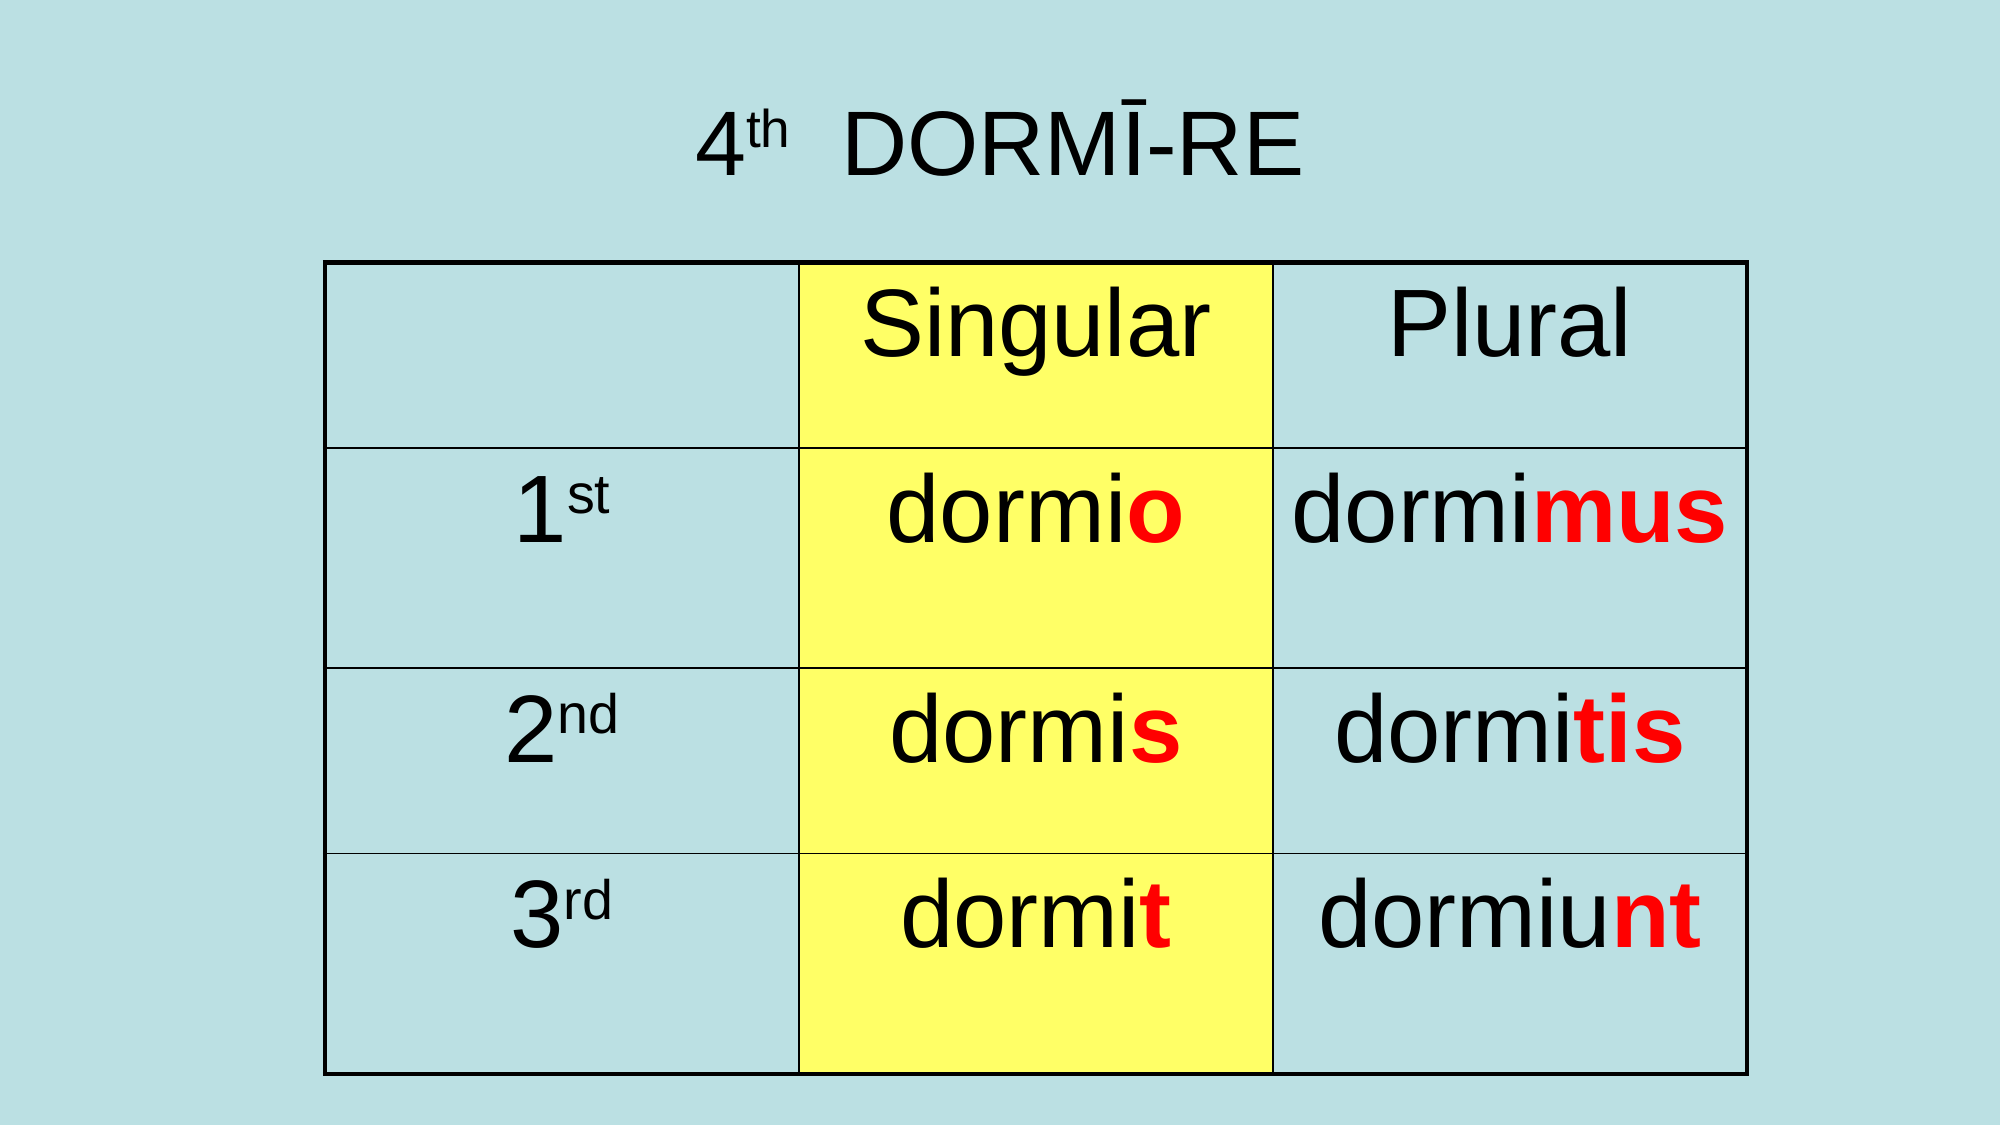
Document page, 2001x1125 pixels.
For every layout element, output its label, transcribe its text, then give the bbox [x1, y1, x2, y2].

table_cell dormimus [1274, 449, 1745, 667]
table_header Singular [800, 265, 1272, 447]
table_cell dormio [800, 449, 1272, 667]
table_cell 1st [327, 449, 798, 667]
title 4th DORMĪ-RE [99, 45, 1900, 233]
table_cell dormit [800, 854, 1272, 1072]
table_cell dormis [800, 669, 1272, 853]
table_cell 2nd [327, 669, 798, 853]
table_header Plural [1274, 265, 1745, 447]
table_header [327, 265, 798, 447]
table_cell dormitis [1274, 669, 1745, 853]
table_cell dormiunt [1274, 854, 1745, 1072]
table_cell 3rd [327, 854, 798, 1072]
